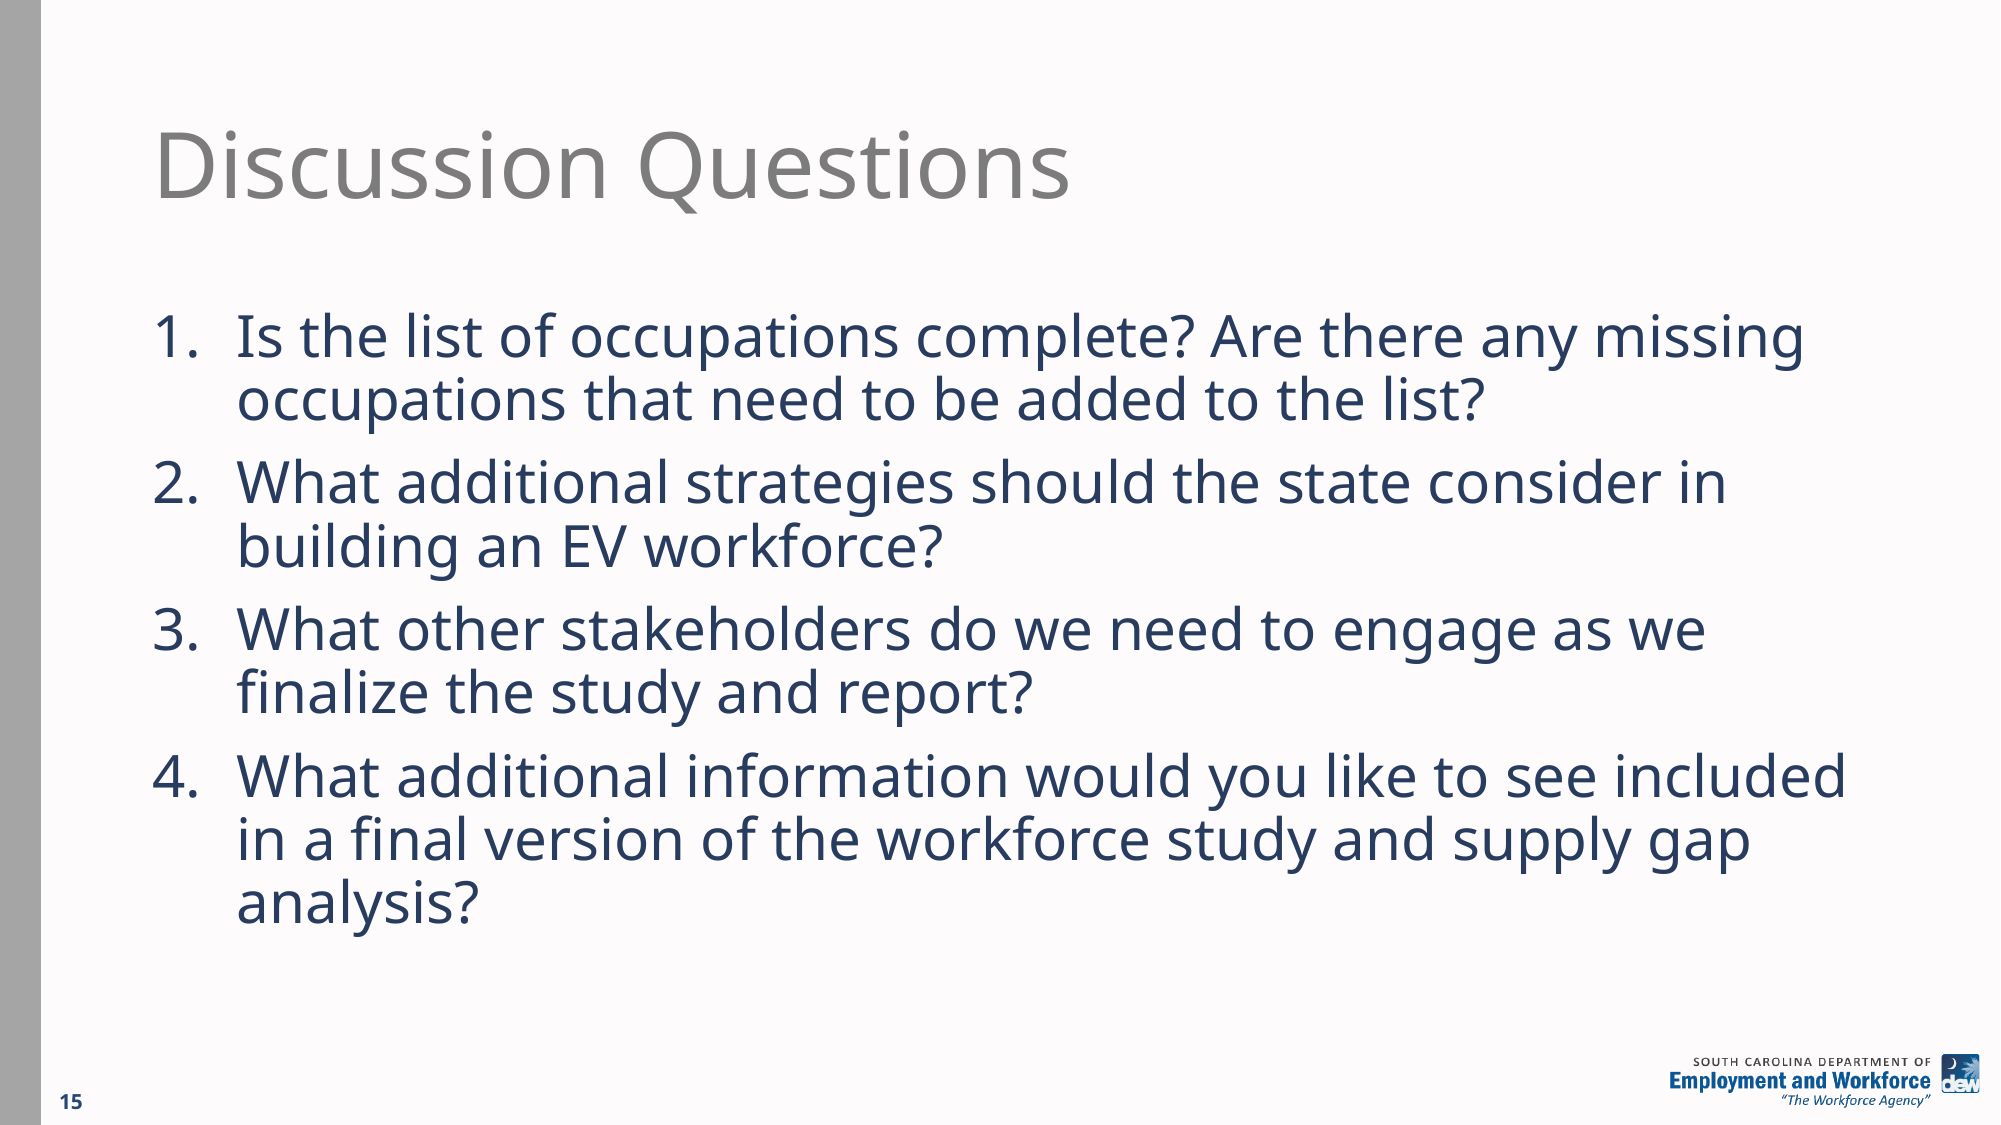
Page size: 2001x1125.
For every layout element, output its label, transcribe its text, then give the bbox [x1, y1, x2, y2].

list Is the list of occupations complete? Are there any missing occupations that need to be added to the list? What additional strategies should the state consider in building an EV workforce? What other stakeholders do we need to engage as we finalize the study and report? What additional information would you like to see included in a final version of the workforce study and supply gap analysis? [137, 299, 1923, 1014]
text_box 15 [44, 1081, 104, 1121]
picture [1670, 1054, 1980, 1109]
title Discussion Questions [137, 59, 1863, 278]
